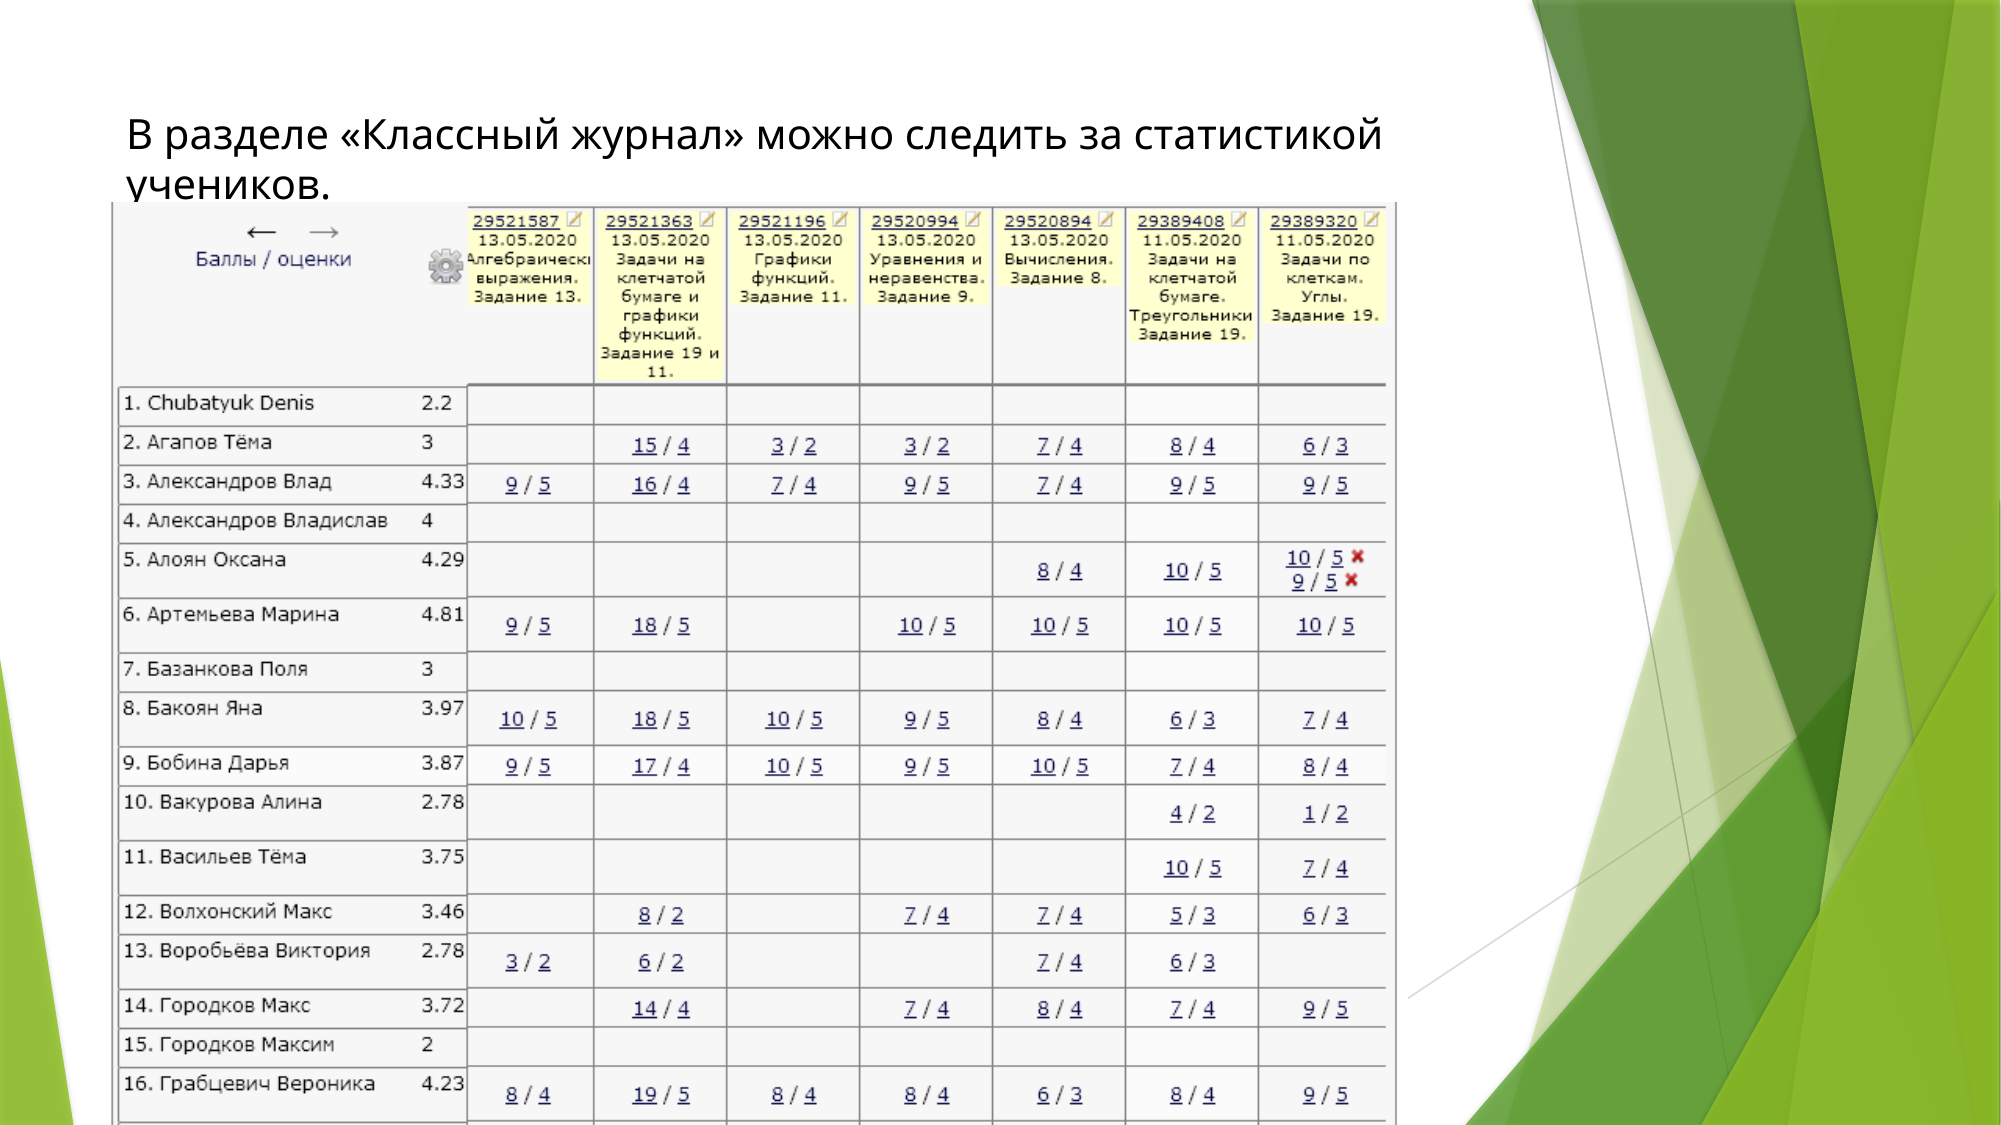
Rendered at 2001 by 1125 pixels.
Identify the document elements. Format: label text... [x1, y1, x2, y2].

picture [106, 201, 1408, 1125]
title В разделе «Классный журнал» можно следить за статистикой учеников. [111, 99, 1522, 317]
